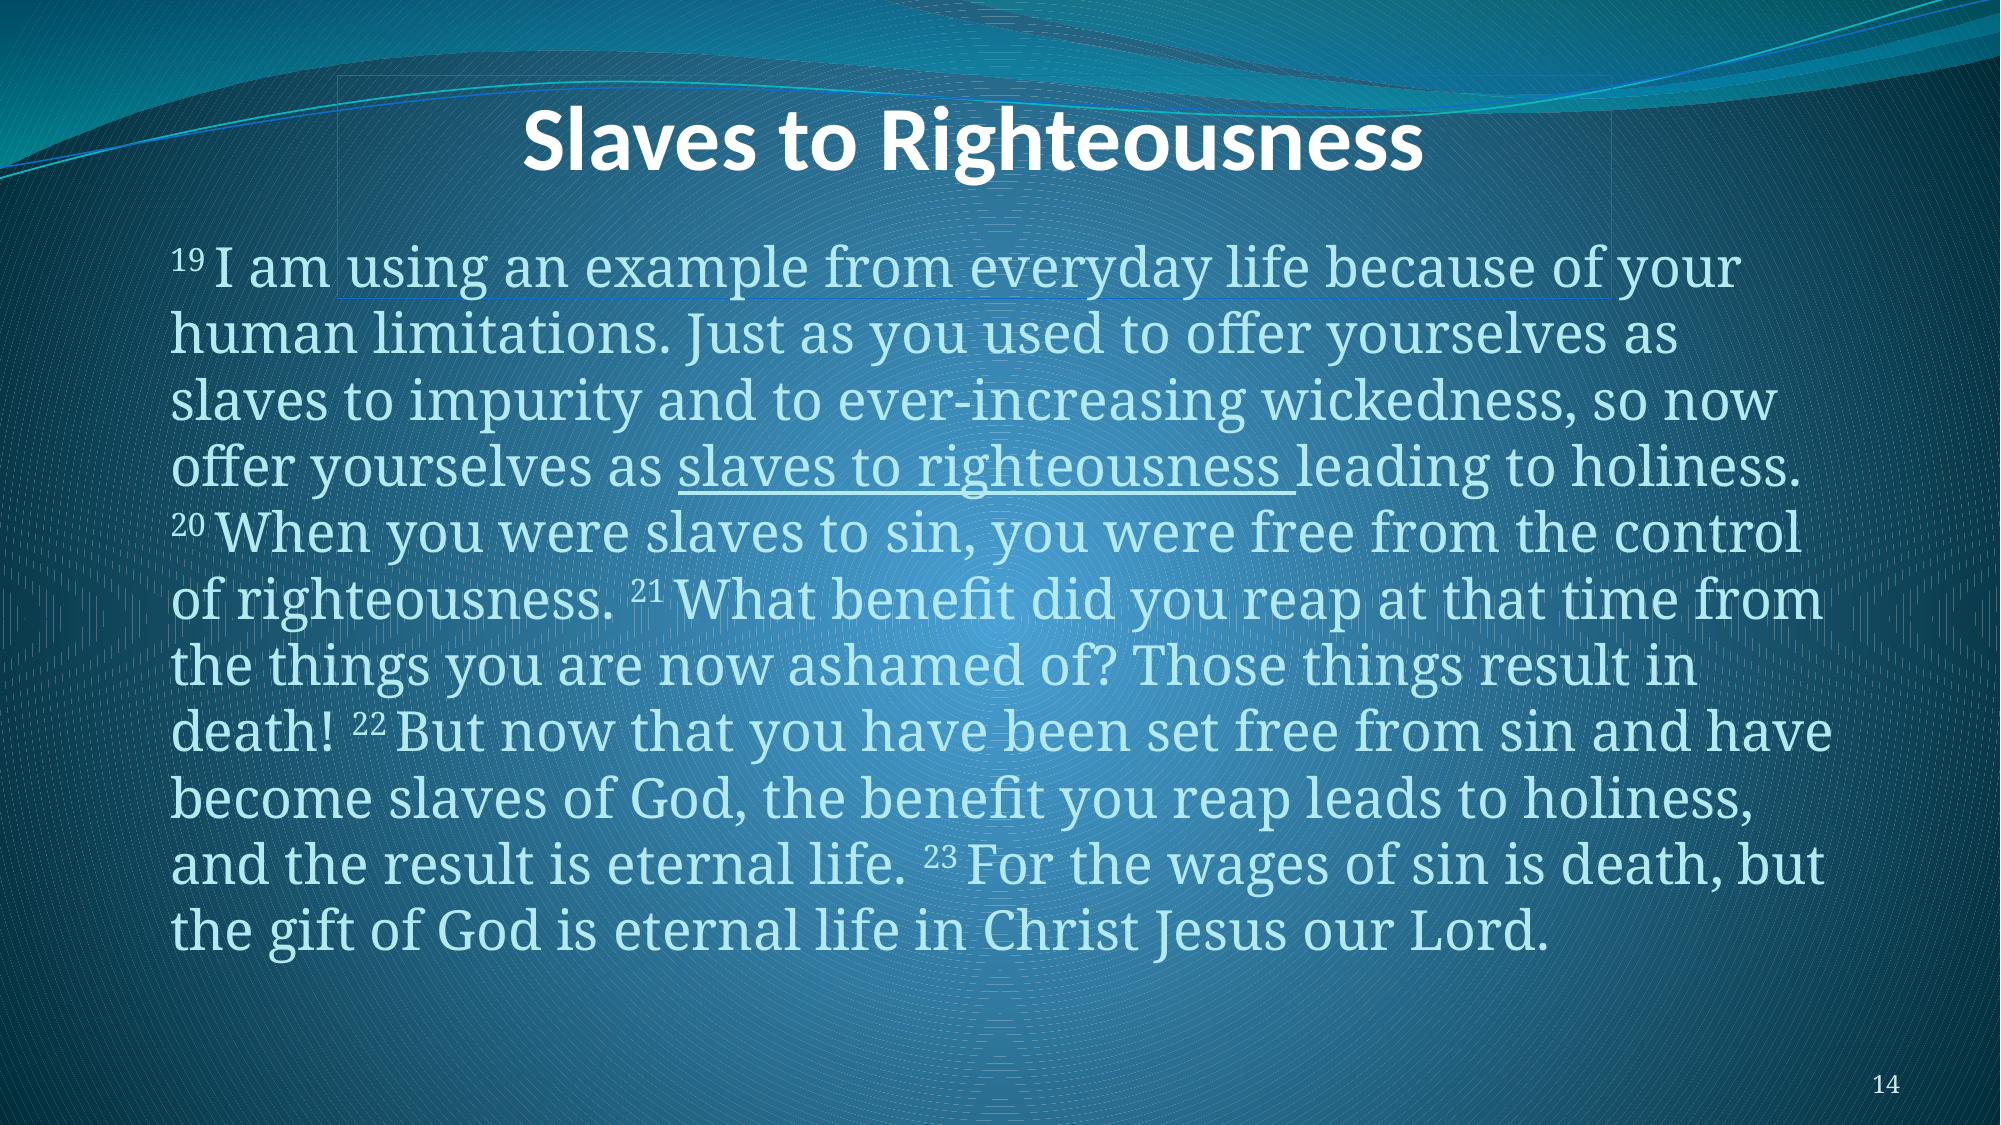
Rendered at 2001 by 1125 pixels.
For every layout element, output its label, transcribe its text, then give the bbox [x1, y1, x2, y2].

title Slaves to Righteousness [337, 75, 1612, 224]
slide_number 14 [1733, 1042, 1900, 1103]
list 19 I am using an example from everyday life because of your human limitations. Just as you used to offer yourselves as slaves to impurity and to ever-increasing wickedness, so now offer yourselves as slaves to righteousness leading to holiness. 20 When you were slaves to sin, you were free from the control of righteousness. 21 What benefit did you reap at that time from the things you are now ashamed of? Those things result in death! 22 But now that you have been set free from sin and have become slaves of God, the benefit you reap leads to holiness, and the result is eternal life. 23 For the wages of sin is death, but the gift of God is eternal life in Christ Jesus our Lord. [162, 224, 1850, 1043]
